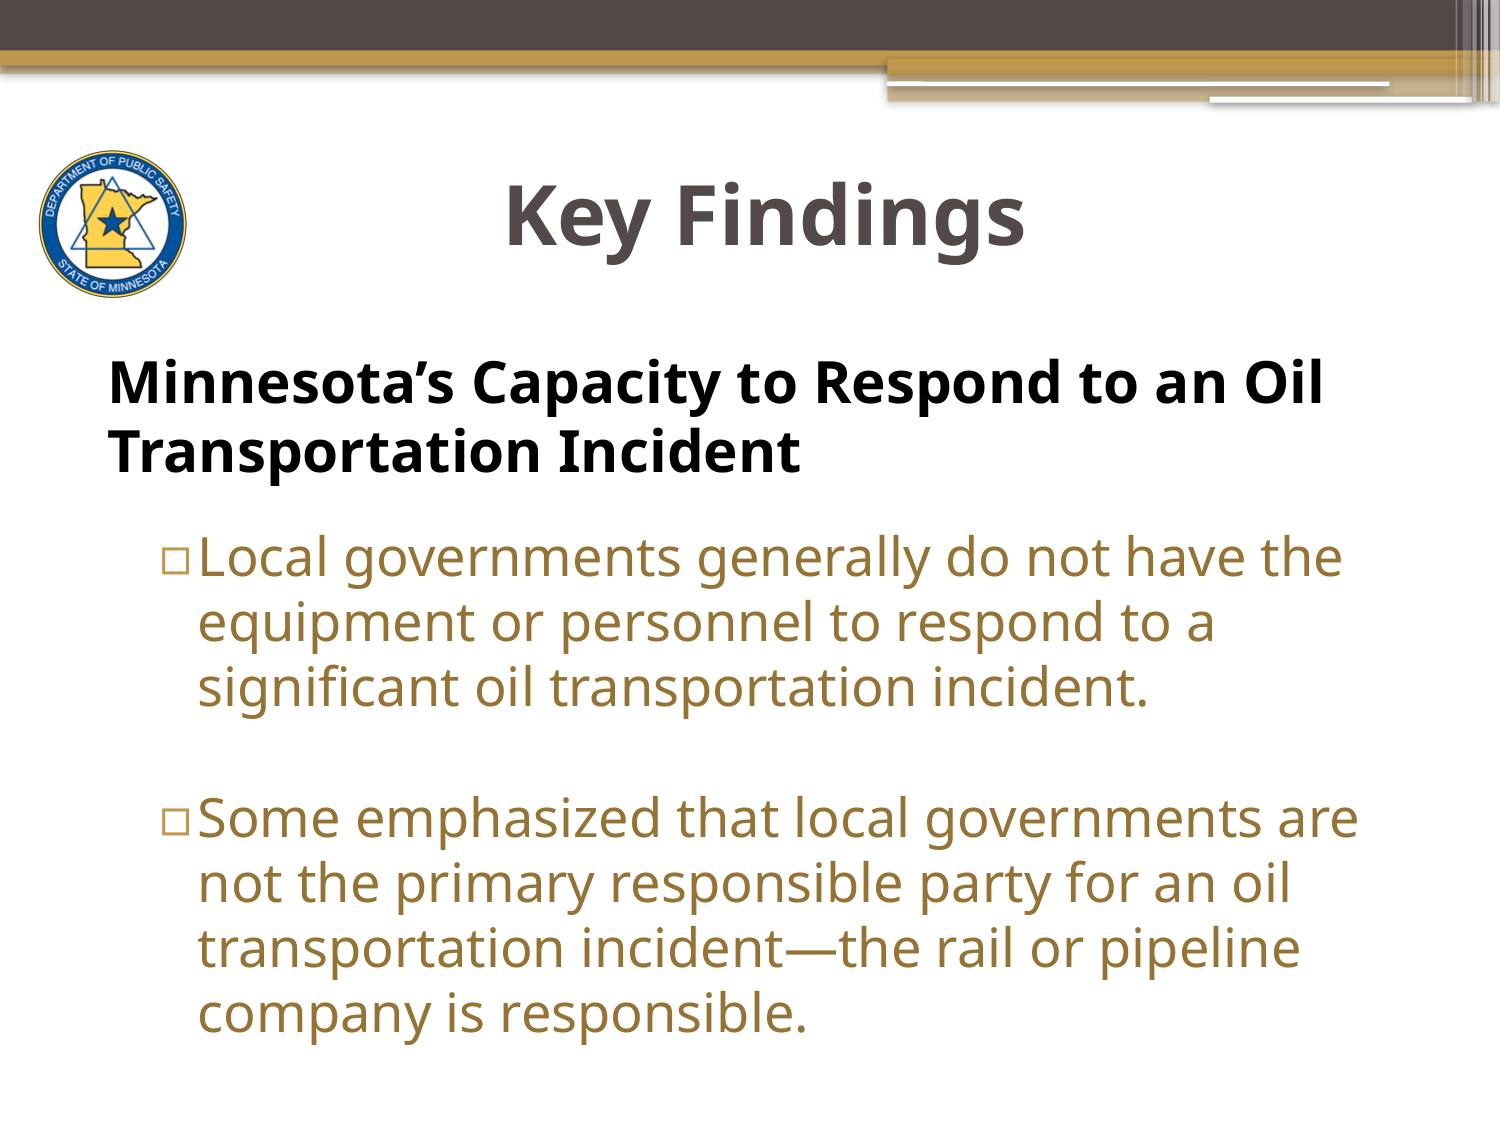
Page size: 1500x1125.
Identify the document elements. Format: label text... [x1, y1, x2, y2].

list Minnesota’s Capacity to Respond to an Oil Transportation Incident Local governments generally do not have the equipment or personnel to respond to a significant oil transportation incident. Some emphasized that local governments are not the primary responsible party for an oil transportation incident—the rail or pipeline company is responsible. [75, 337, 1475, 1100]
title Key Findings [3, 125, 1500, 300]
picture [37, 149, 189, 301]
